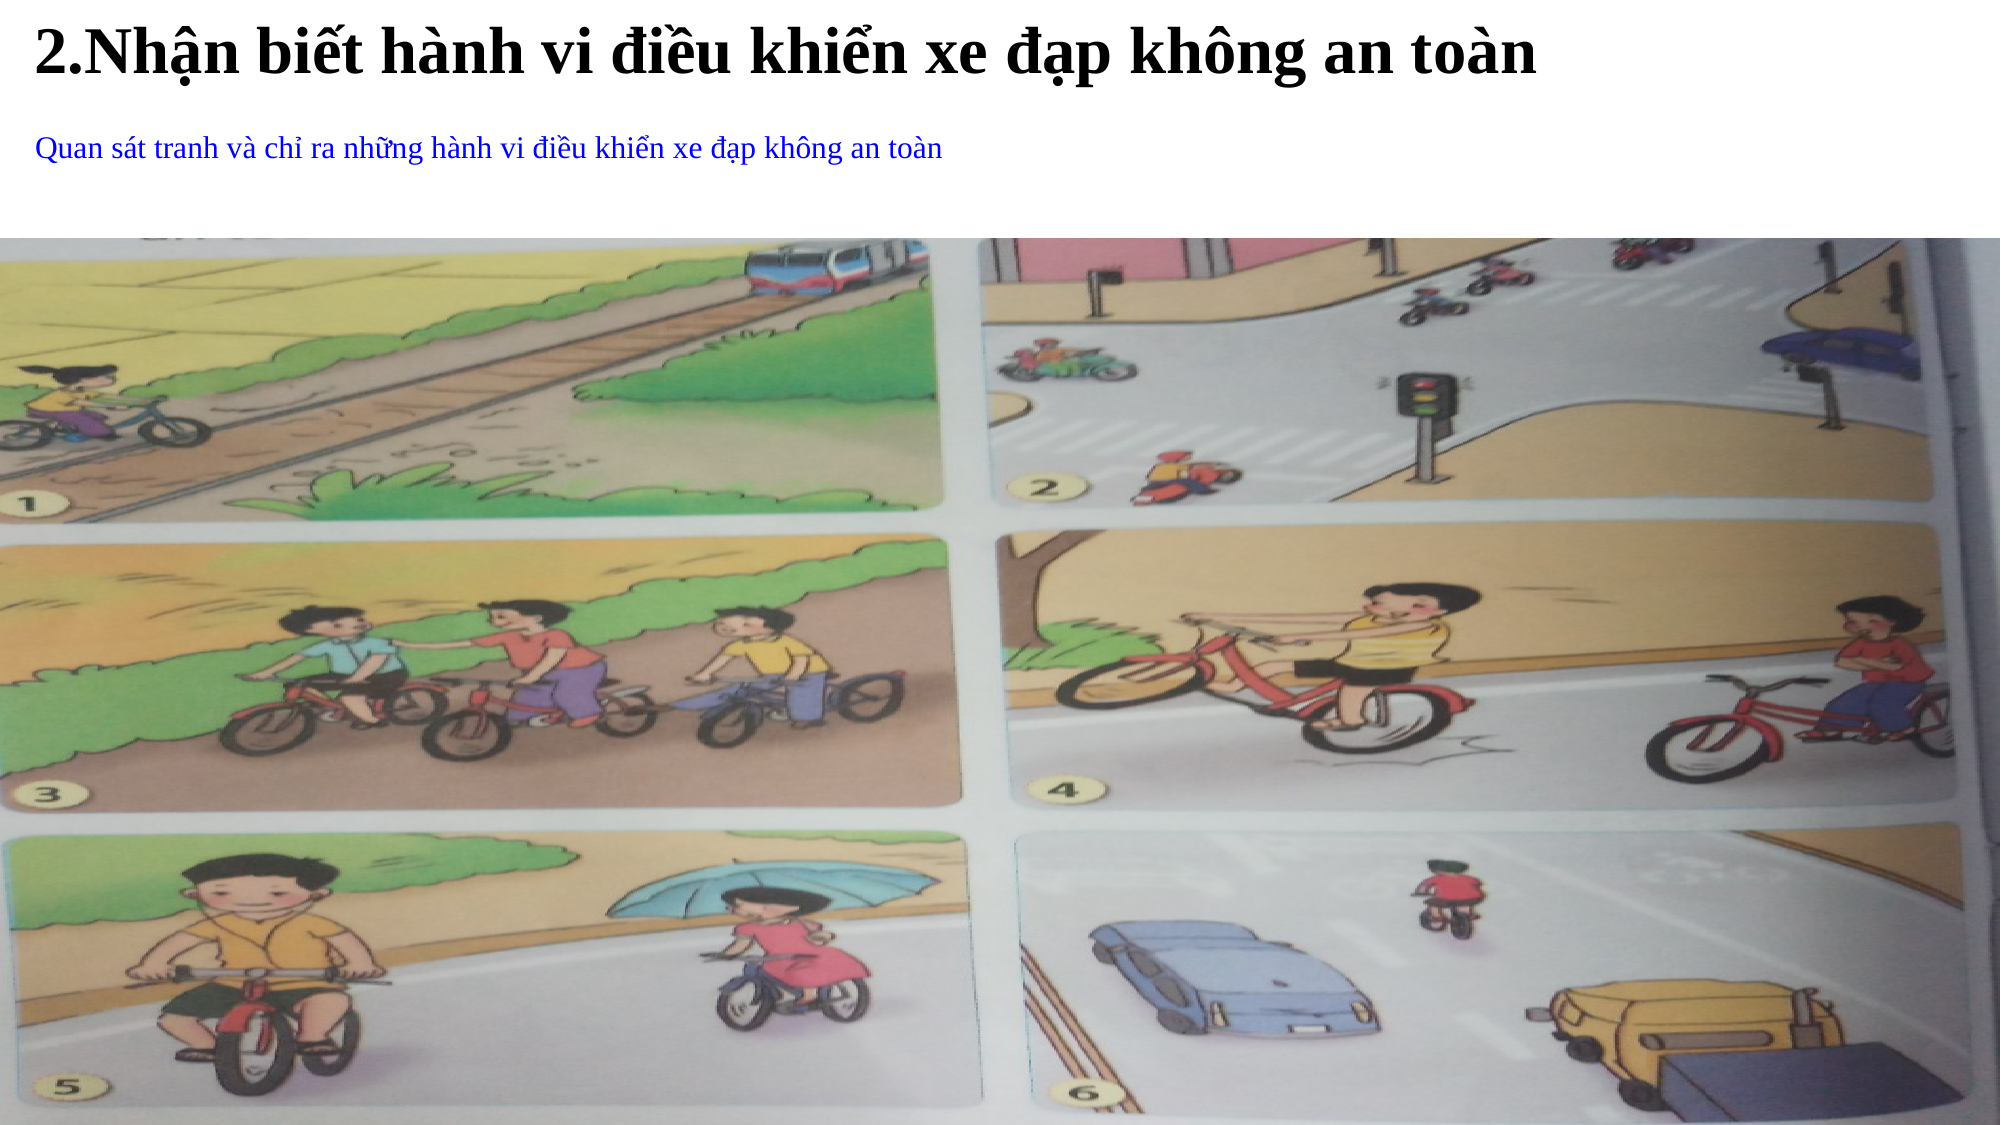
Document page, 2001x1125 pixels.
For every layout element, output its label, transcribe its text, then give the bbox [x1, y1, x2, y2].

text_box 2.Nhận biết hành vi điều khiển xe đạp không an toàn [19, 0, 2000, 95]
title Quan sát tranh và chỉ ra những hành vi điều khiển xe đạp không an toàn [20, 95, 1980, 212]
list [0, 238, 2000, 1125]
